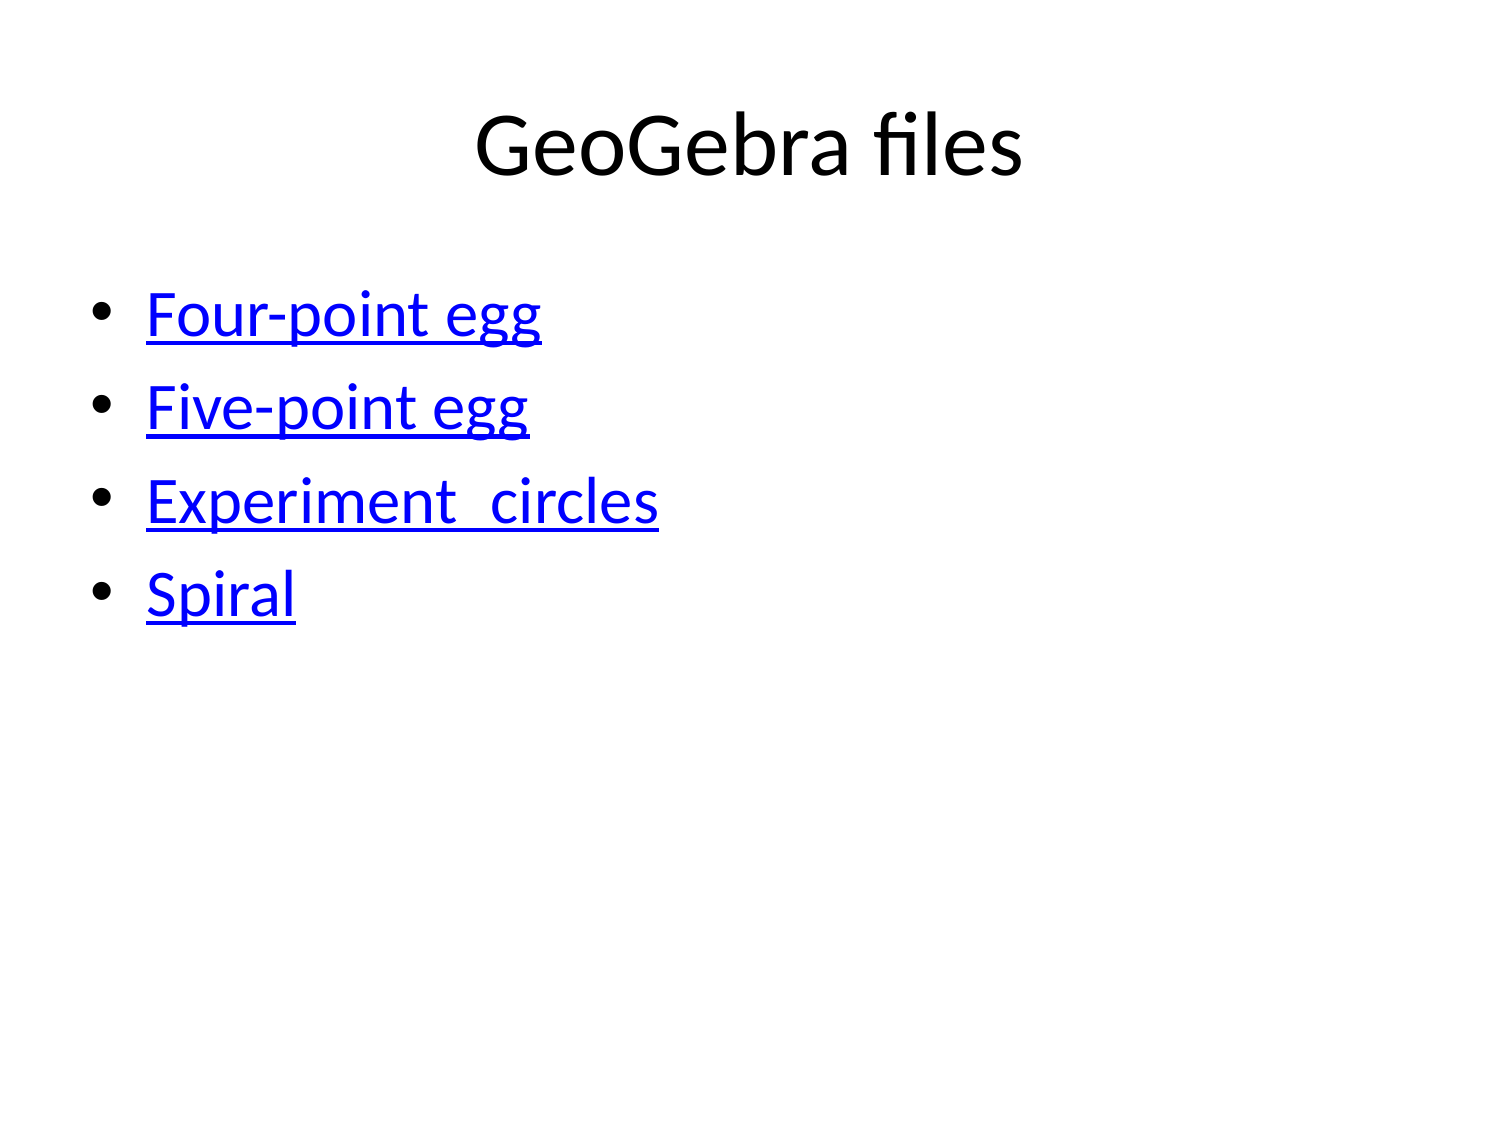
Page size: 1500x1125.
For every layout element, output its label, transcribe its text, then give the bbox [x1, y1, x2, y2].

list Four-point egg Five-point egg Experiment_circles Spiral [75, 262, 1425, 1005]
title GeoGebra files [75, 45, 1425, 233]
